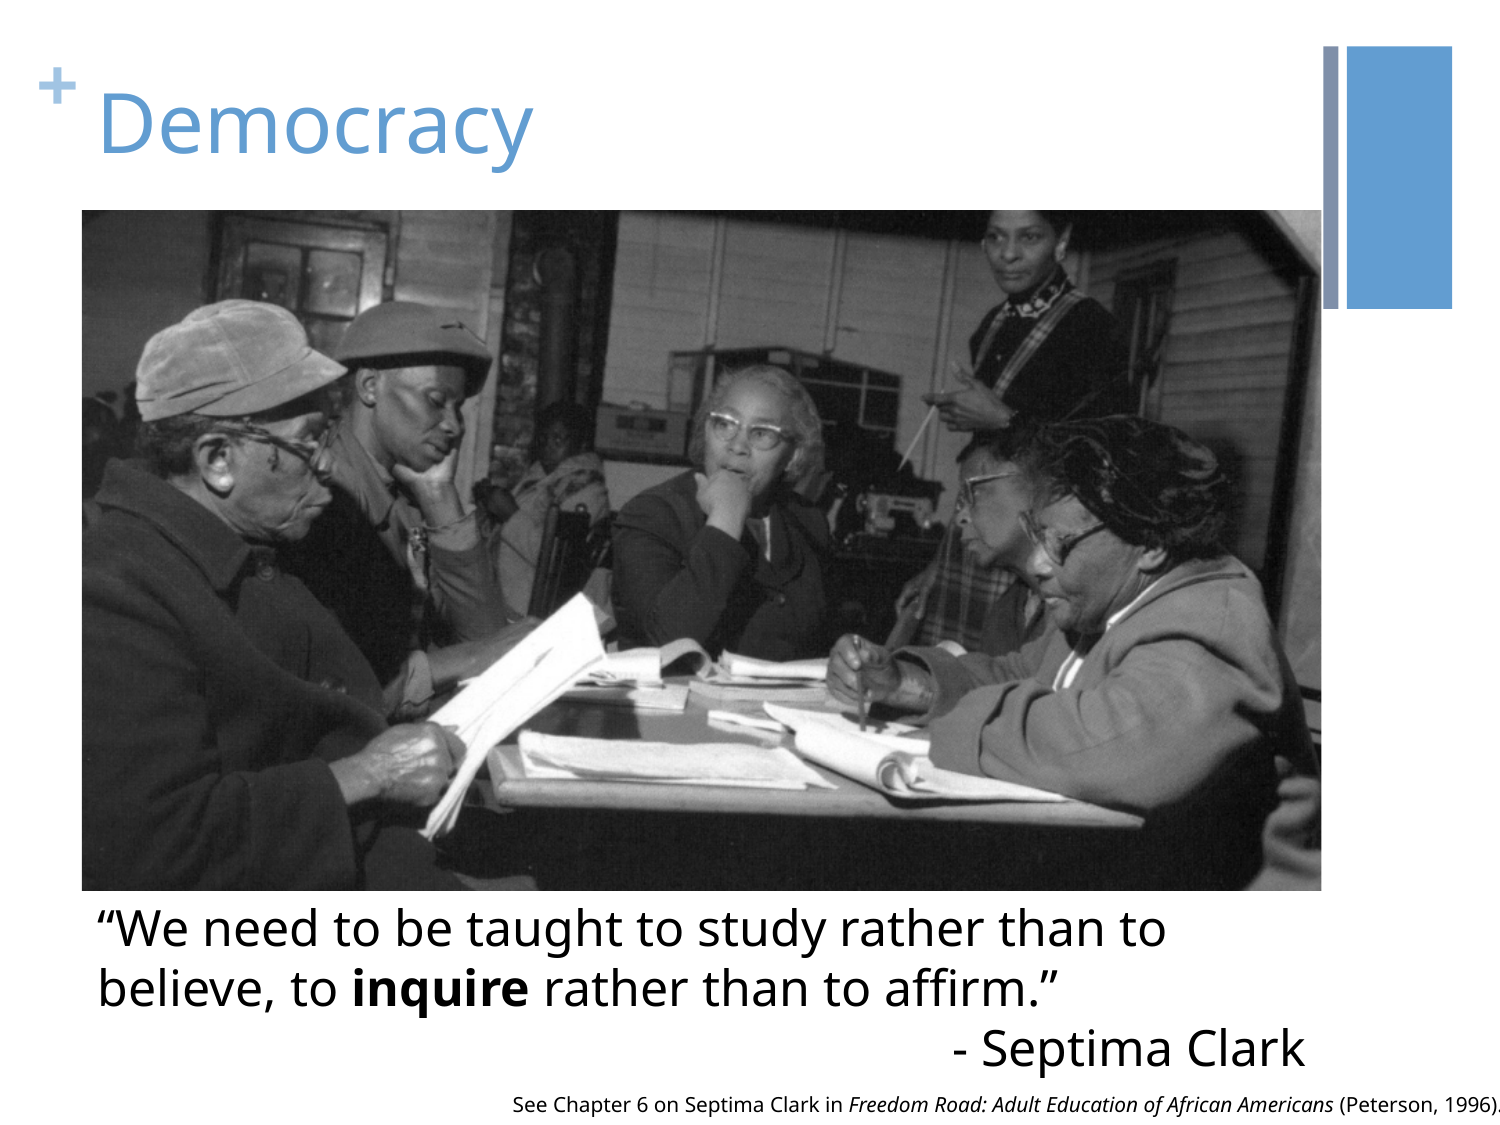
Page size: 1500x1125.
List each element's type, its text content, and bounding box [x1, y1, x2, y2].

title Democracy [81, 62, 1322, 209]
text_box “We need to be taught to study rather than to believe, to inquire rather than to affirm.” - Septima Clark [83, 900, 1322, 1084]
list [81, 210, 1322, 892]
text_box See Chapter 6 on Septima Clark in Freedom Road: Adult Education of African Americans (Peterson, 1996). [497, 1084, 1500, 1125]
